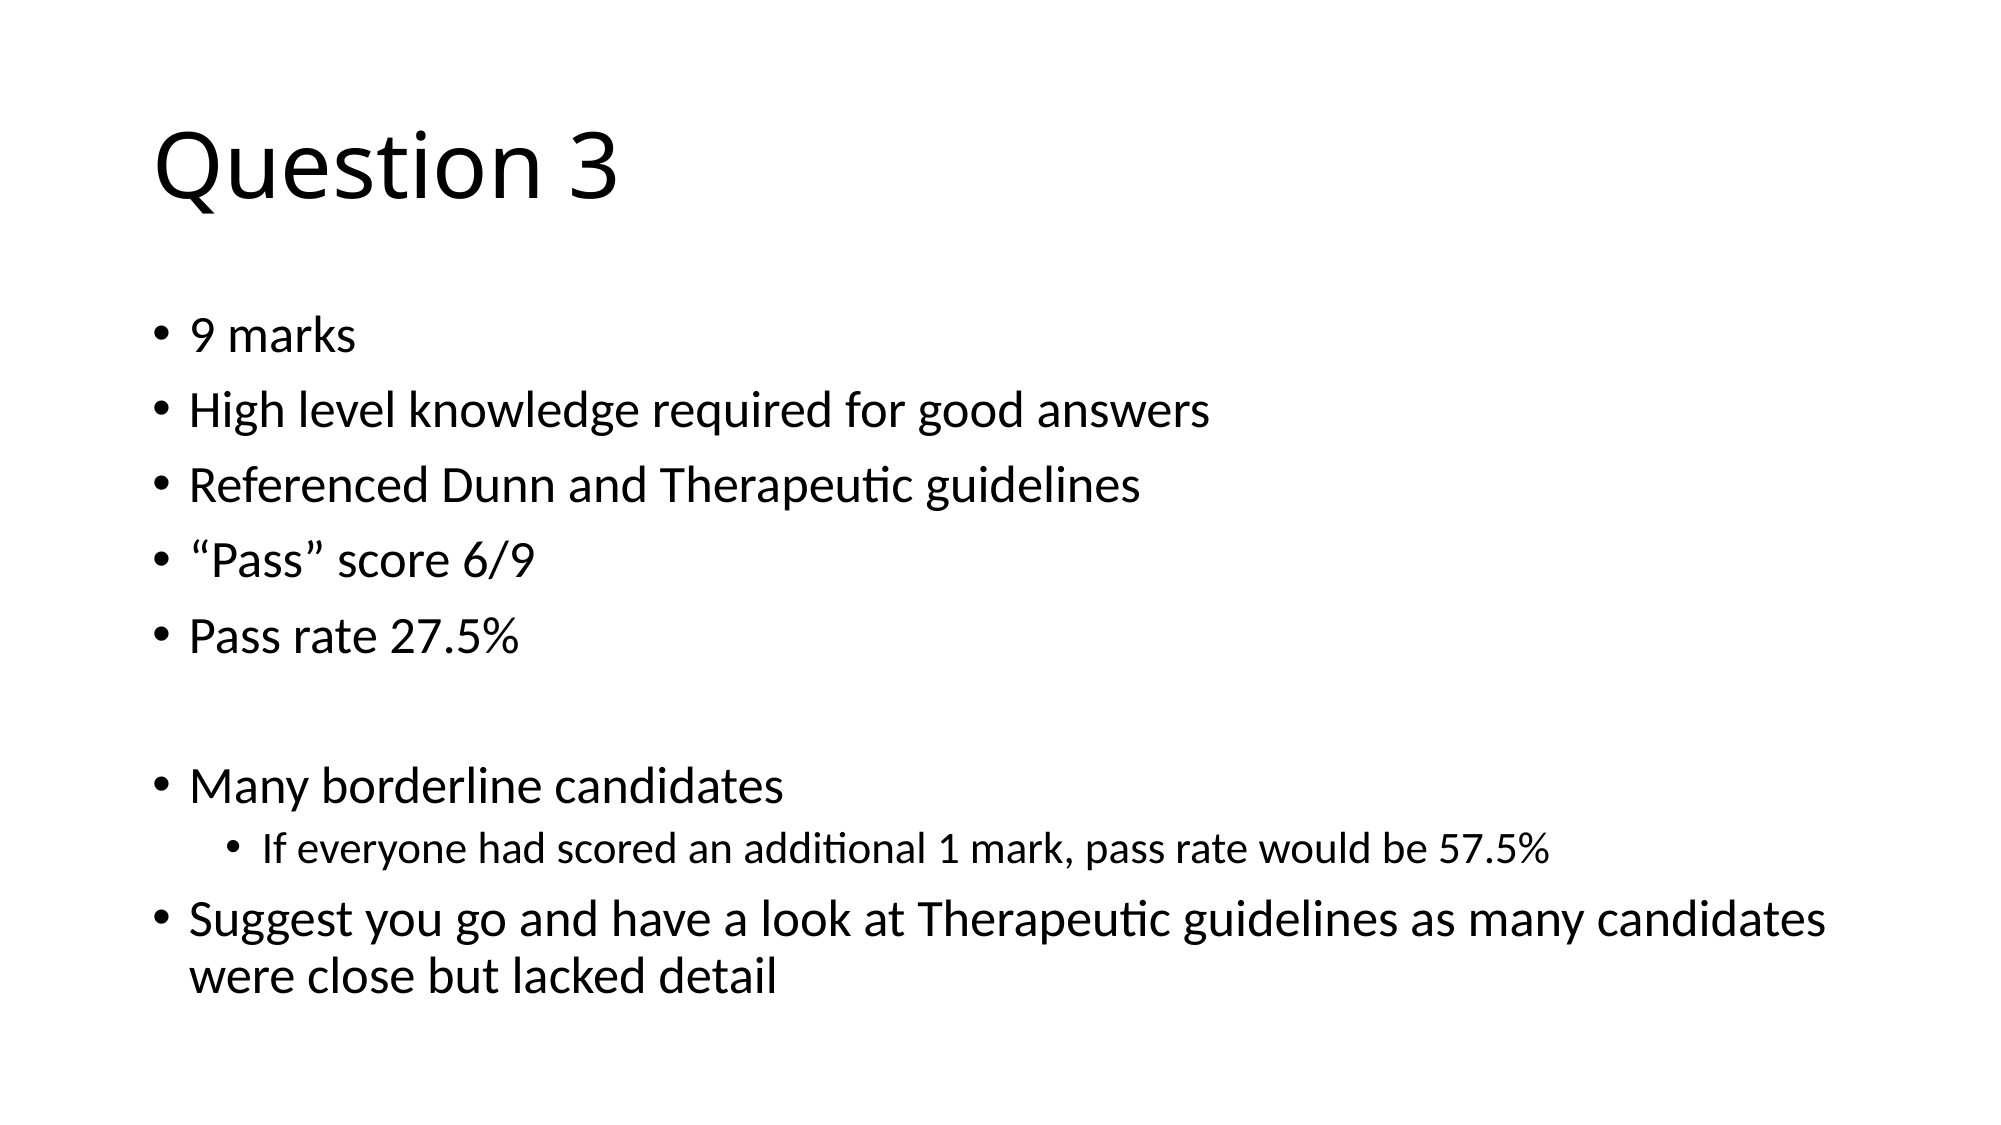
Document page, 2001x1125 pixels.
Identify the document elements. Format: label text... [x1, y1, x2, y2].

list 9 marks High level knowledge required for good answers Referenced Dunn and Therapeutic guidelines “Pass” score 6/9 Pass rate 27.5% Many borderline candidates If everyone had scored an additional 1 mark, pass rate would be 57.5% Suggest you go and have a look at Therapeutic guidelines as many candidates were close but lacked detail [137, 299, 1863, 1014]
title Question 3 [137, 59, 1863, 278]
